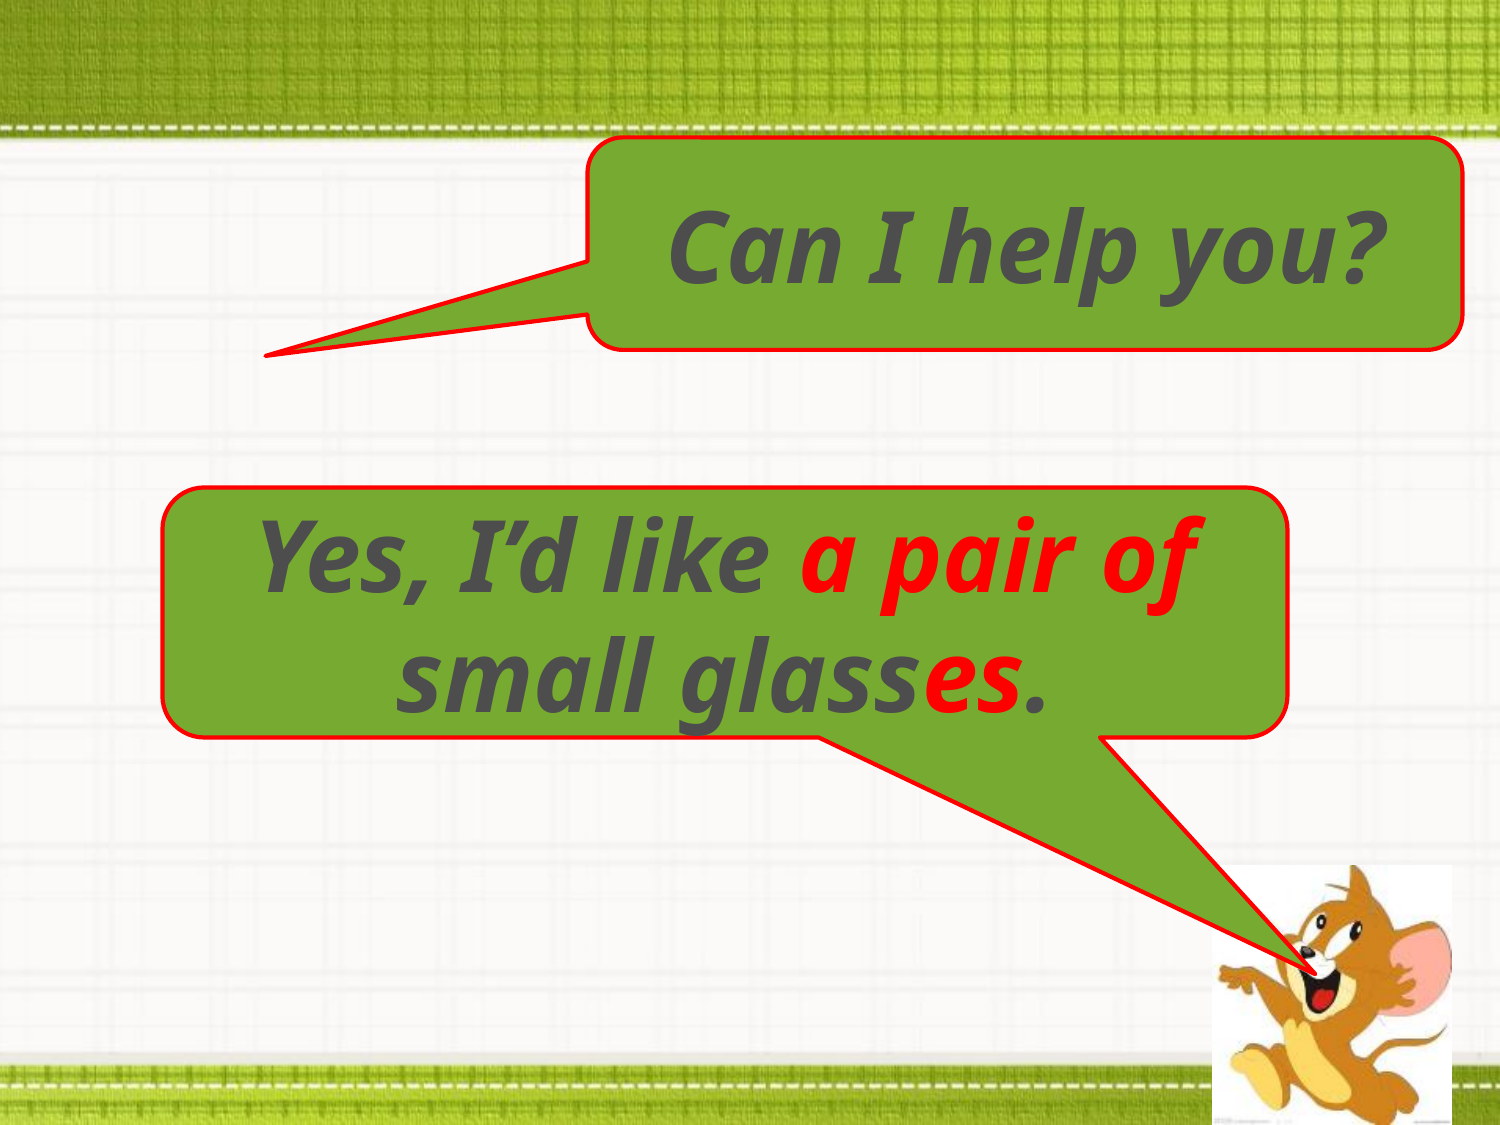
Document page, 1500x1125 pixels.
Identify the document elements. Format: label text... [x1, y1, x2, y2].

text_box Can I help you? [263, 135, 1465, 359]
text_box Yes, I’d like a pair of small glasses. [160, 485, 1290, 925]
picture [0, 0, 1500, 1125]
